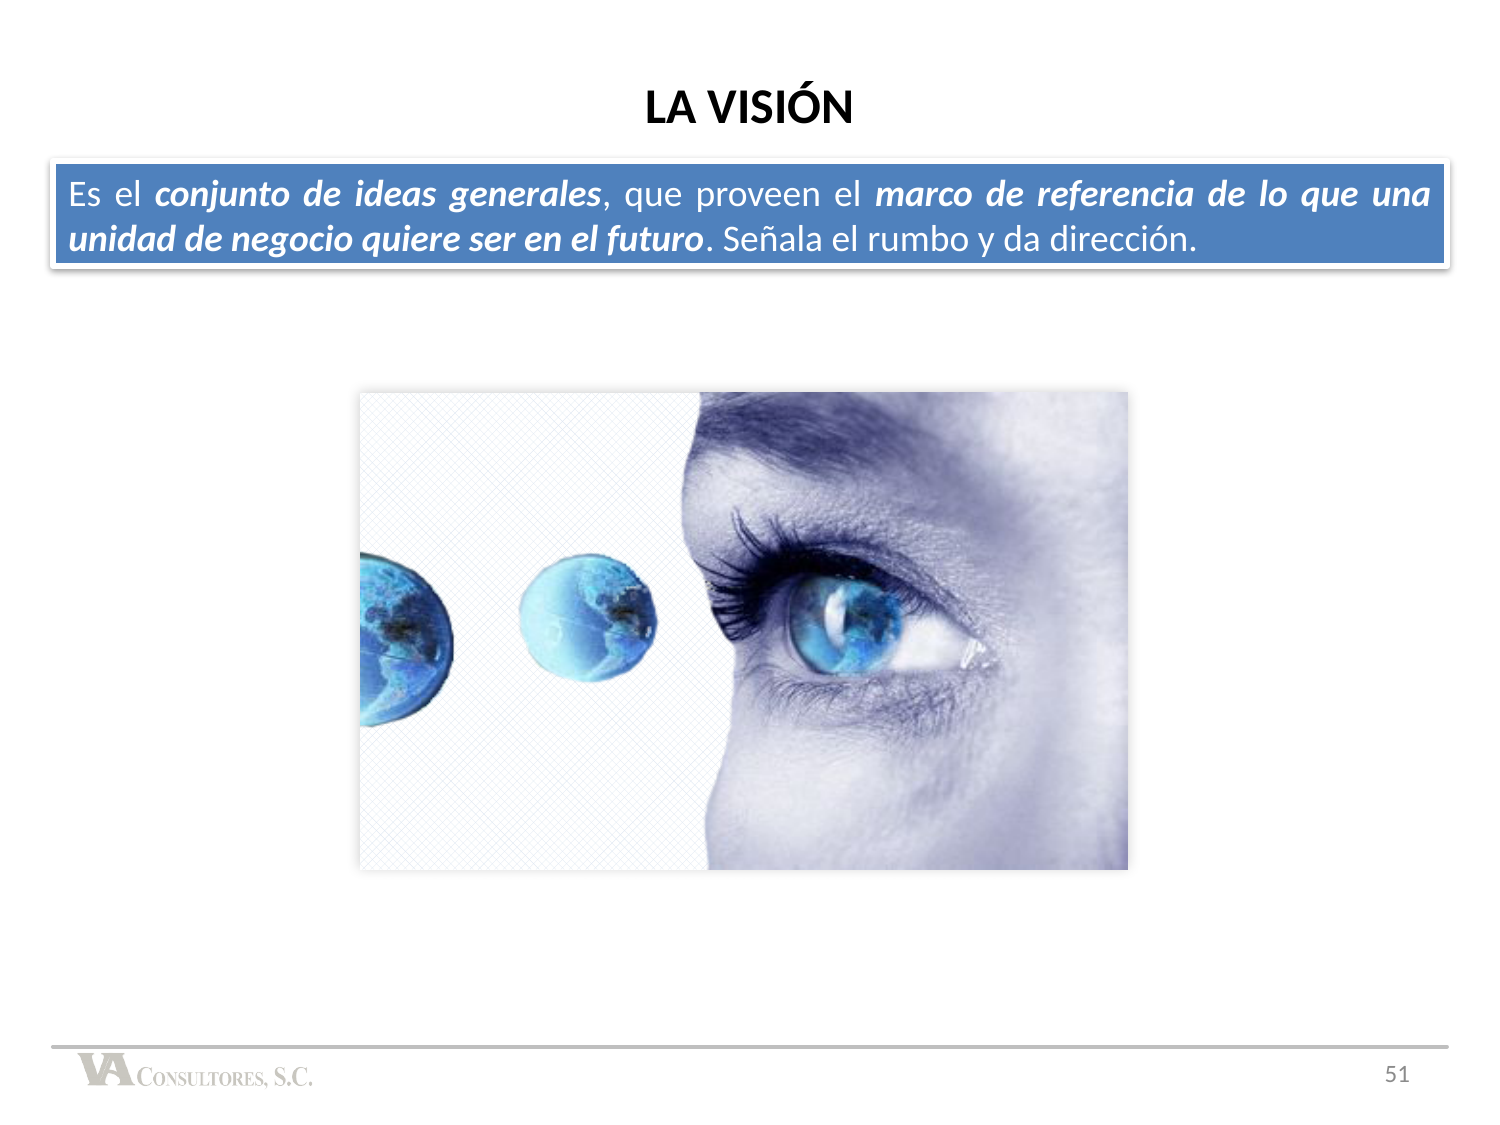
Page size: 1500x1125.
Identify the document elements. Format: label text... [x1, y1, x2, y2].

text_box LA VISIÓN [52, 66, 1447, 142]
text_box Es el conjunto de ideas generales, que proveen el marco de referencia de lo que una unidad de negocio quiere ser en el futuro. Señala el rumbo y da dirección. [50, 158, 1450, 269]
slide_number 51 [1074, 1042, 1425, 1103]
picture [359, 392, 1129, 870]
